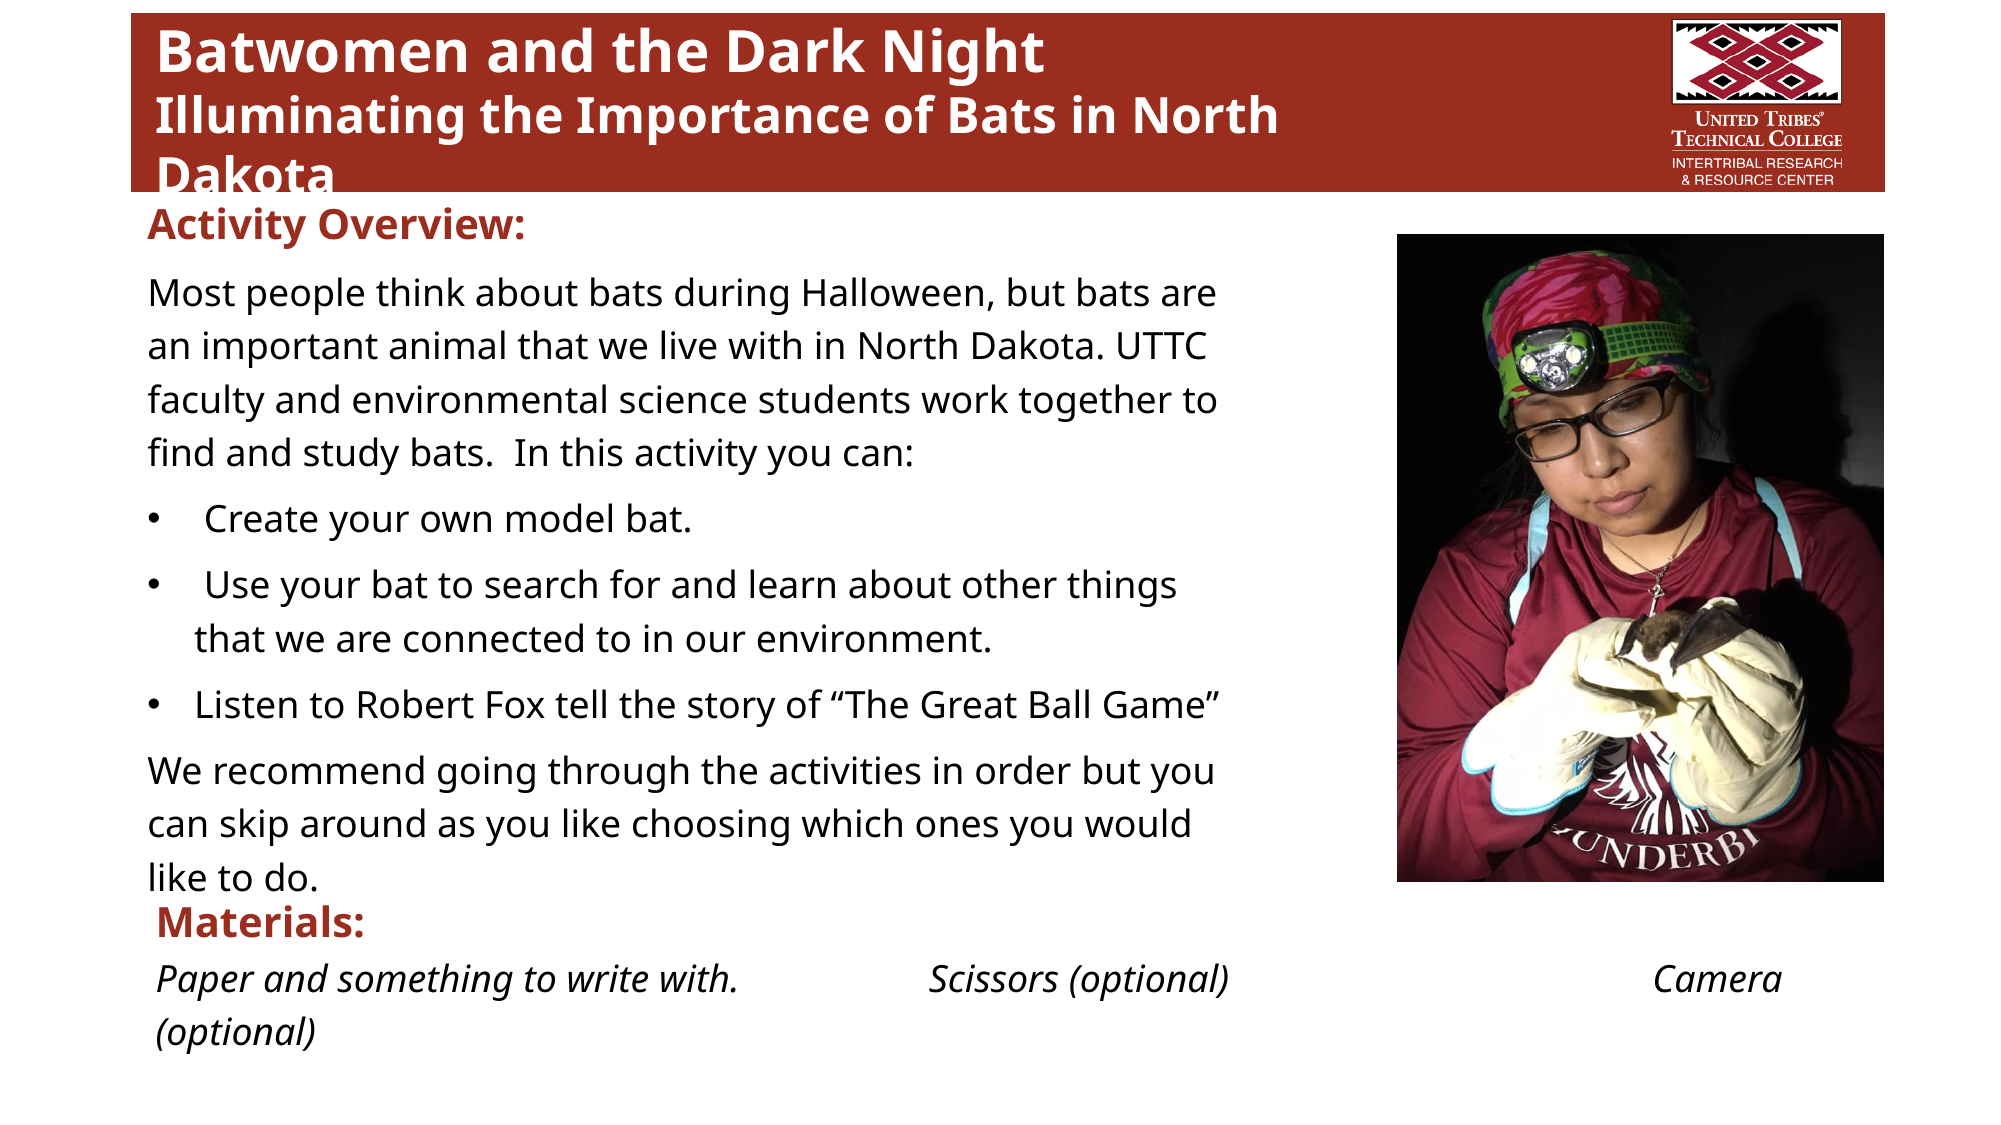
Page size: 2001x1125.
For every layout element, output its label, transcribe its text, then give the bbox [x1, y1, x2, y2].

text_box Materials: Paper and something to write with. Scissors (optional) Camera (optional) [140, 879, 1963, 1096]
text_box [1435, 15, 1884, 190]
text_box [132, 15, 140, 180]
picture [1671, 19, 1842, 185]
text_box Activity Overview: Most people think about bats during Halloween, but bats are an important animal that we live with in North Dakota. UTTC faculty and environmental science students work together to find and study bats. In this activity you can: Create your own model bat. Use your bat to search for and learn about other things that we are connected to in our environment. Listen to Robert Fox tell the story of “The Great Ball Game” We recommend going through the activities in order but you can skip around as you like choosing which ones you would like to do. [132, 180, 1275, 961]
picture [1397, 234, 1884, 882]
text_box Batwomen and the Dark Night Illuminating the Importance of Bats in North Dakota [140, 6, 1435, 257]
